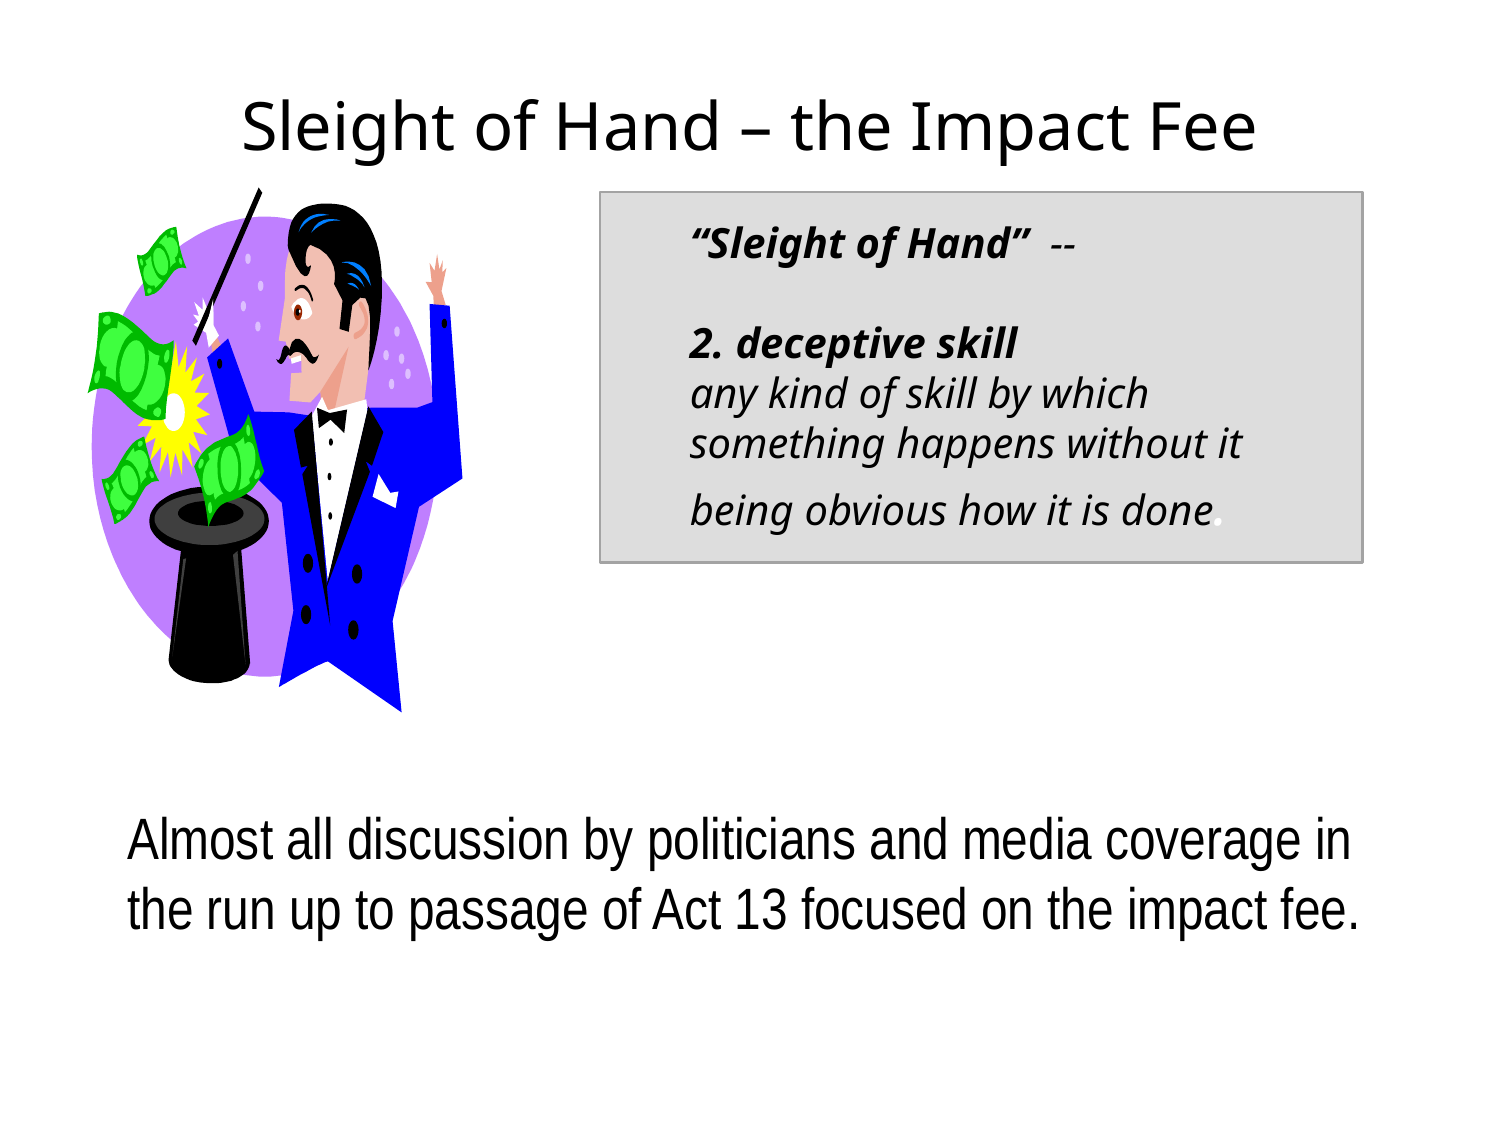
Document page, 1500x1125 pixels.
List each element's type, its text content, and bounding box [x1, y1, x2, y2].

text_box “Sleight of Hand” -- 2. deceptive skill any kind of skill by which something happens without it being obvious how it is done. [599, 191, 1364, 564]
title Sleight of Hand – the Impact Fee [75, 47, 1425, 200]
picture [87, 187, 463, 713]
list Almost all discussion by politicians and media coverage in the run up to passage of Act 13 focused on the impact fee. [112, 712, 1419, 1013]
